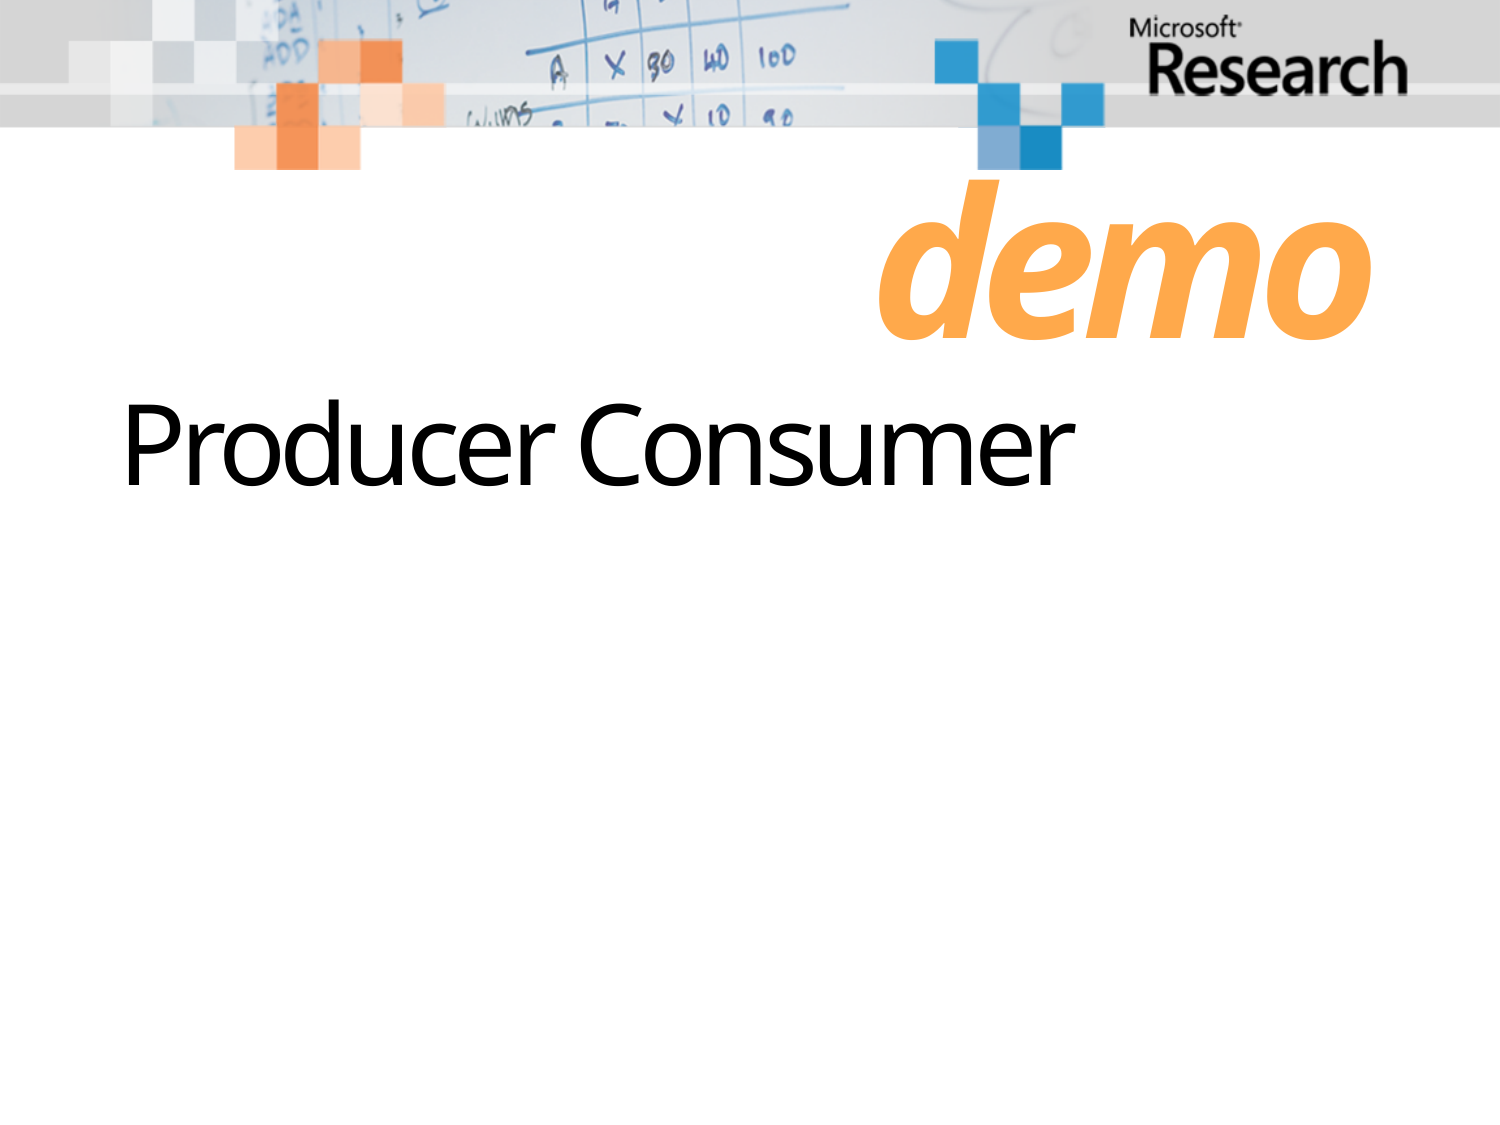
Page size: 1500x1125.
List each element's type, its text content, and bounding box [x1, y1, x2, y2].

list demo [224, 155, 1380, 384]
title Producer Consumer [118, 387, 1381, 512]
picture [0, 0, 1500, 170]
